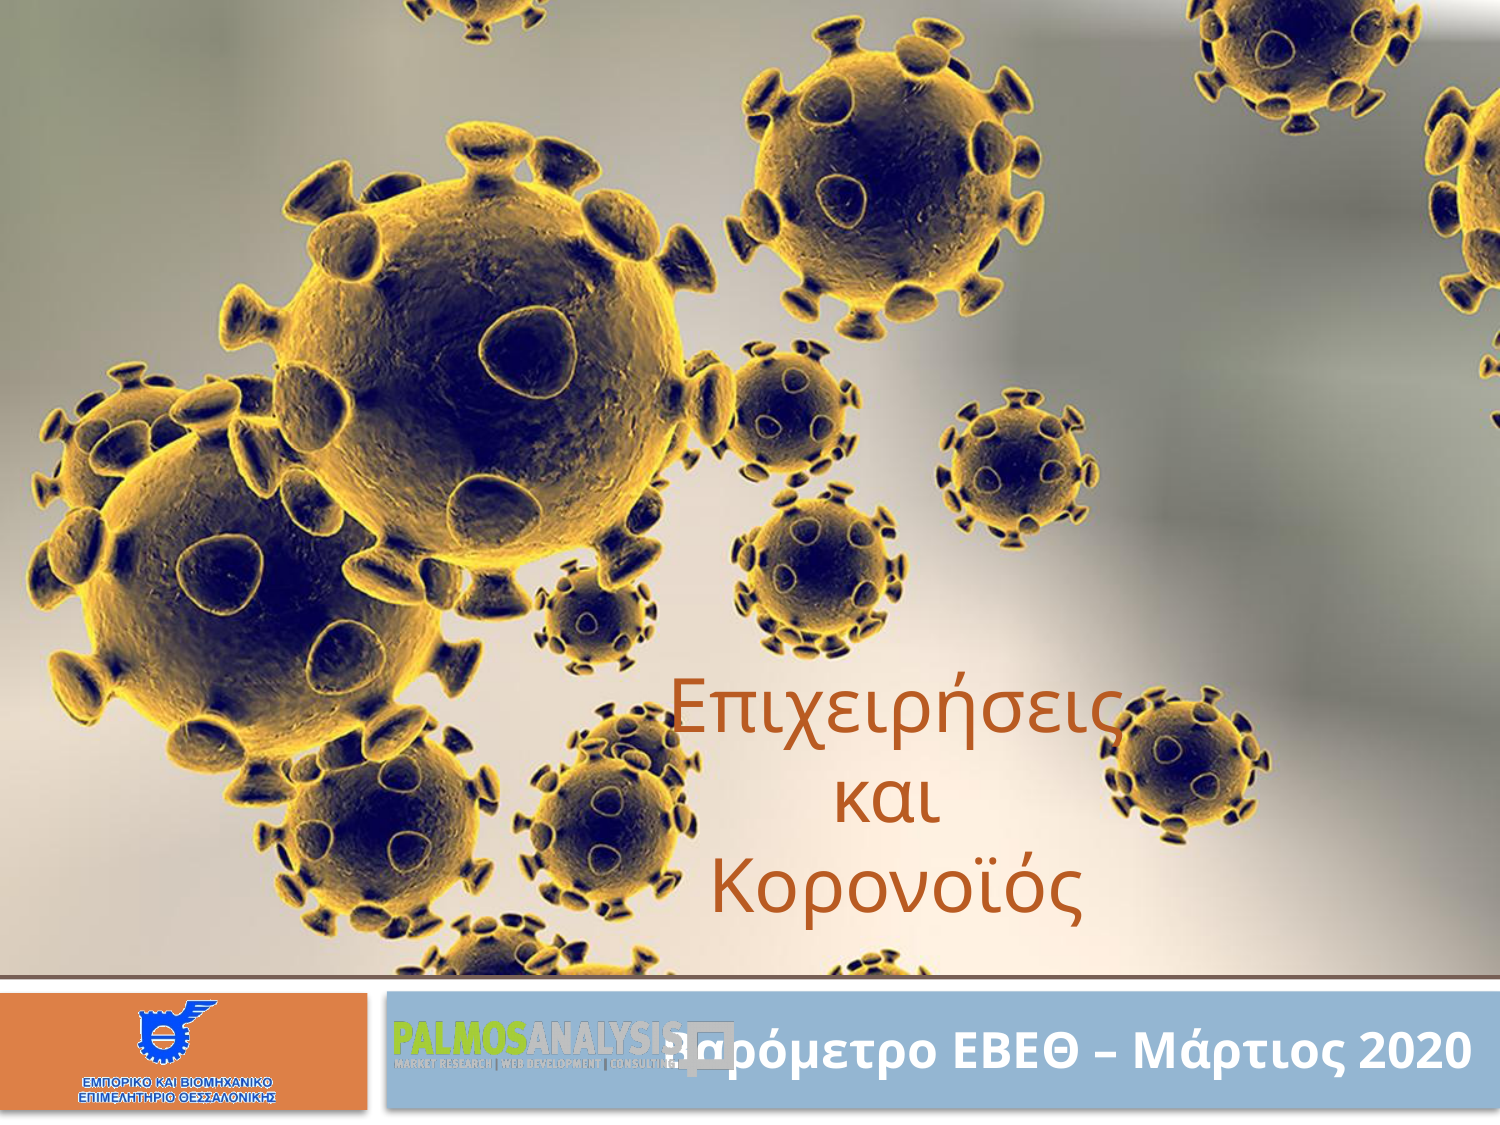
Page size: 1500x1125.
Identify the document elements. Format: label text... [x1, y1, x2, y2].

picture [390, 1021, 734, 1078]
picture [64, 986, 289, 1118]
subtitle Βαρόμετρο ΕΒΕΘ – Μάρτιος 2020 [387, 992, 1488, 1105]
picture [0, 0, 1500, 975]
